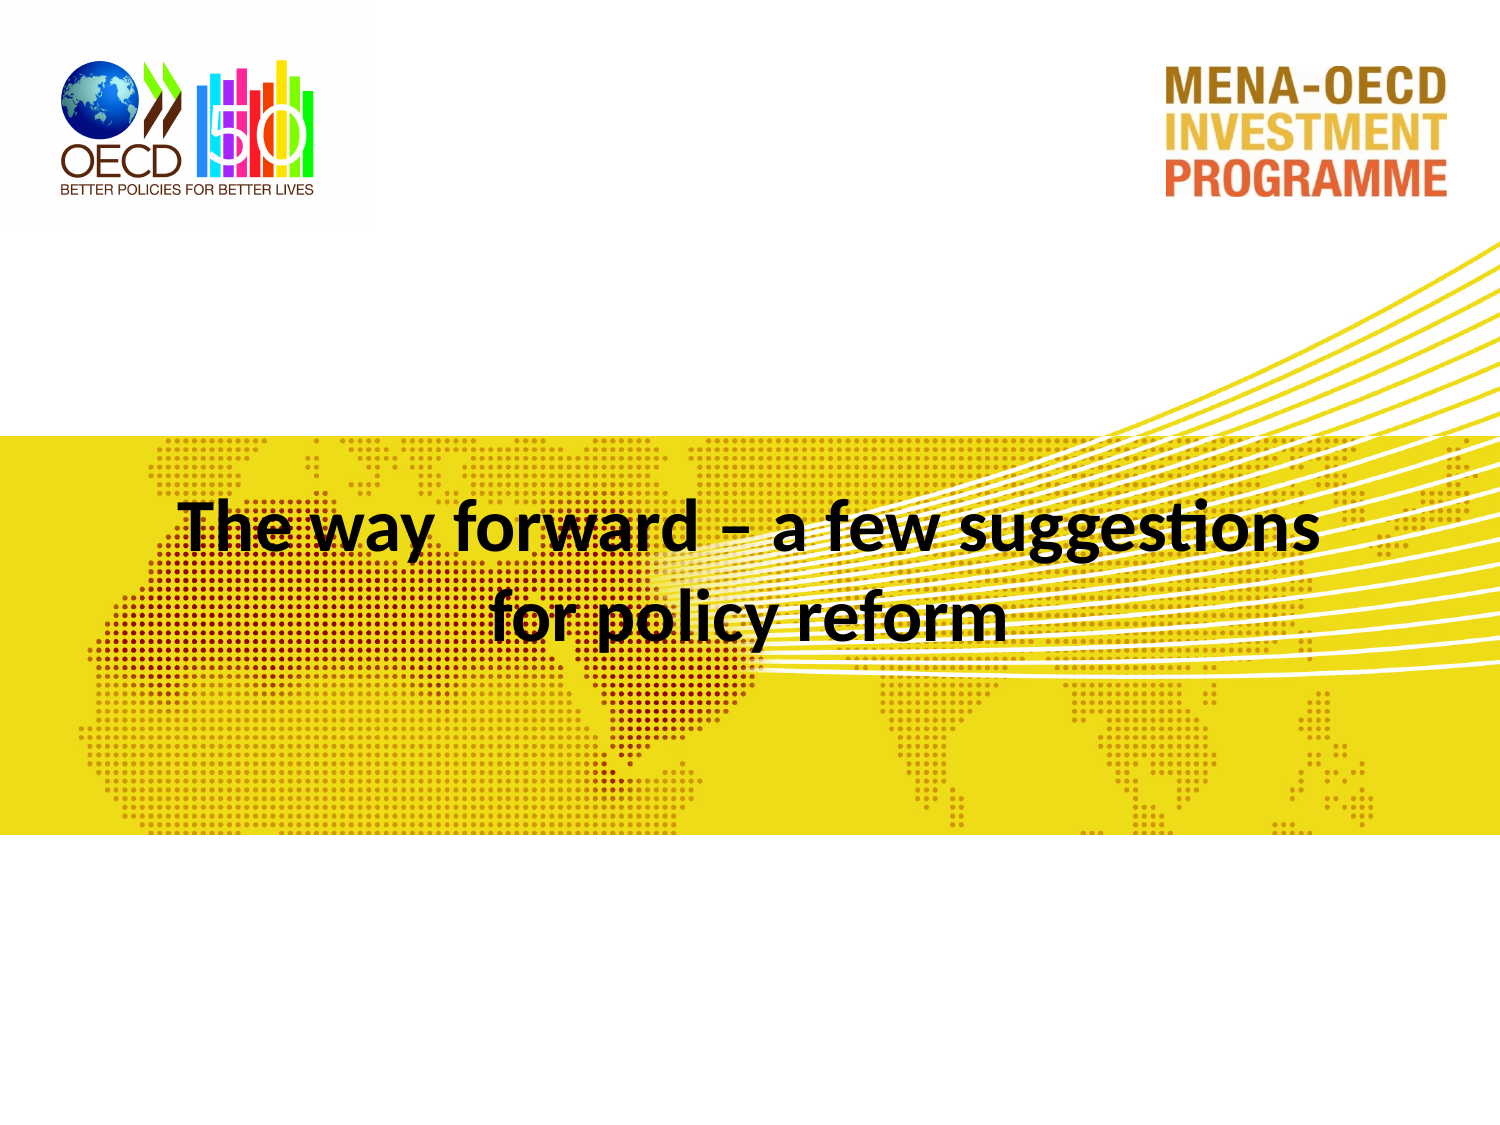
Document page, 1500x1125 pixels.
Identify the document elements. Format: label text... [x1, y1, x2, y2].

title The way forward – a few suggestions for policy reform [112, 446, 1388, 688]
picture [0, 0, 1500, 835]
picture [1166, 66, 1447, 197]
